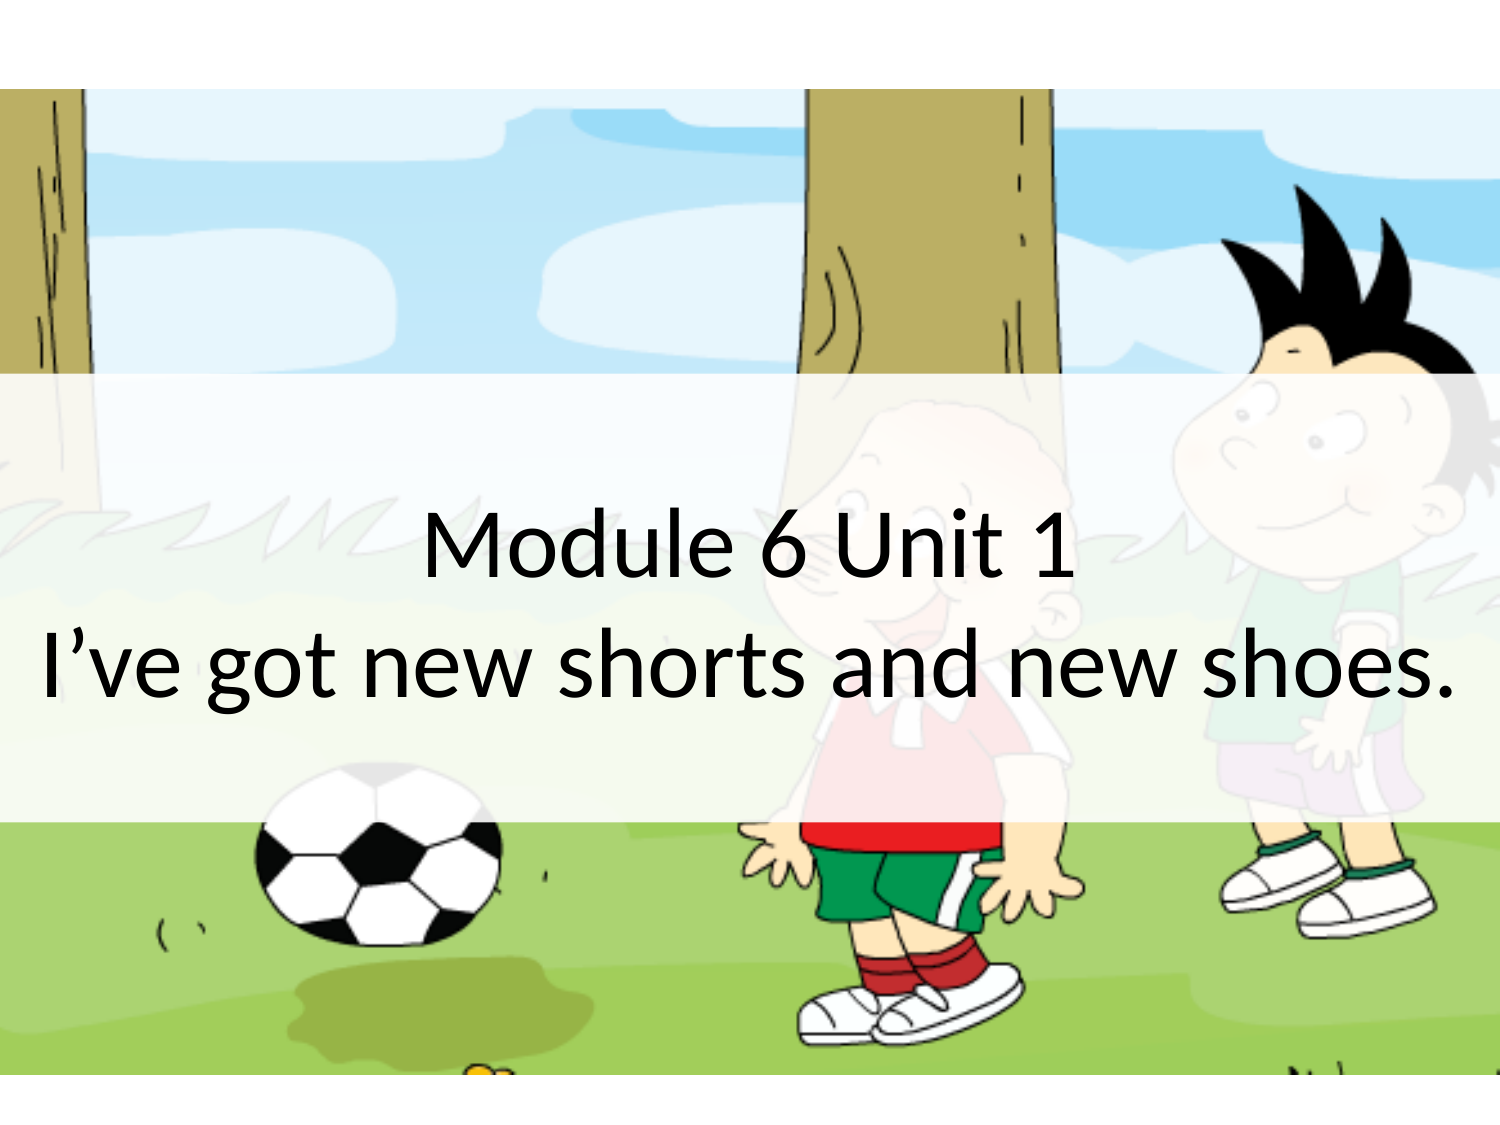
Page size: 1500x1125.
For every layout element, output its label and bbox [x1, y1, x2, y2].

picture [0, 89, 1500, 1075]
